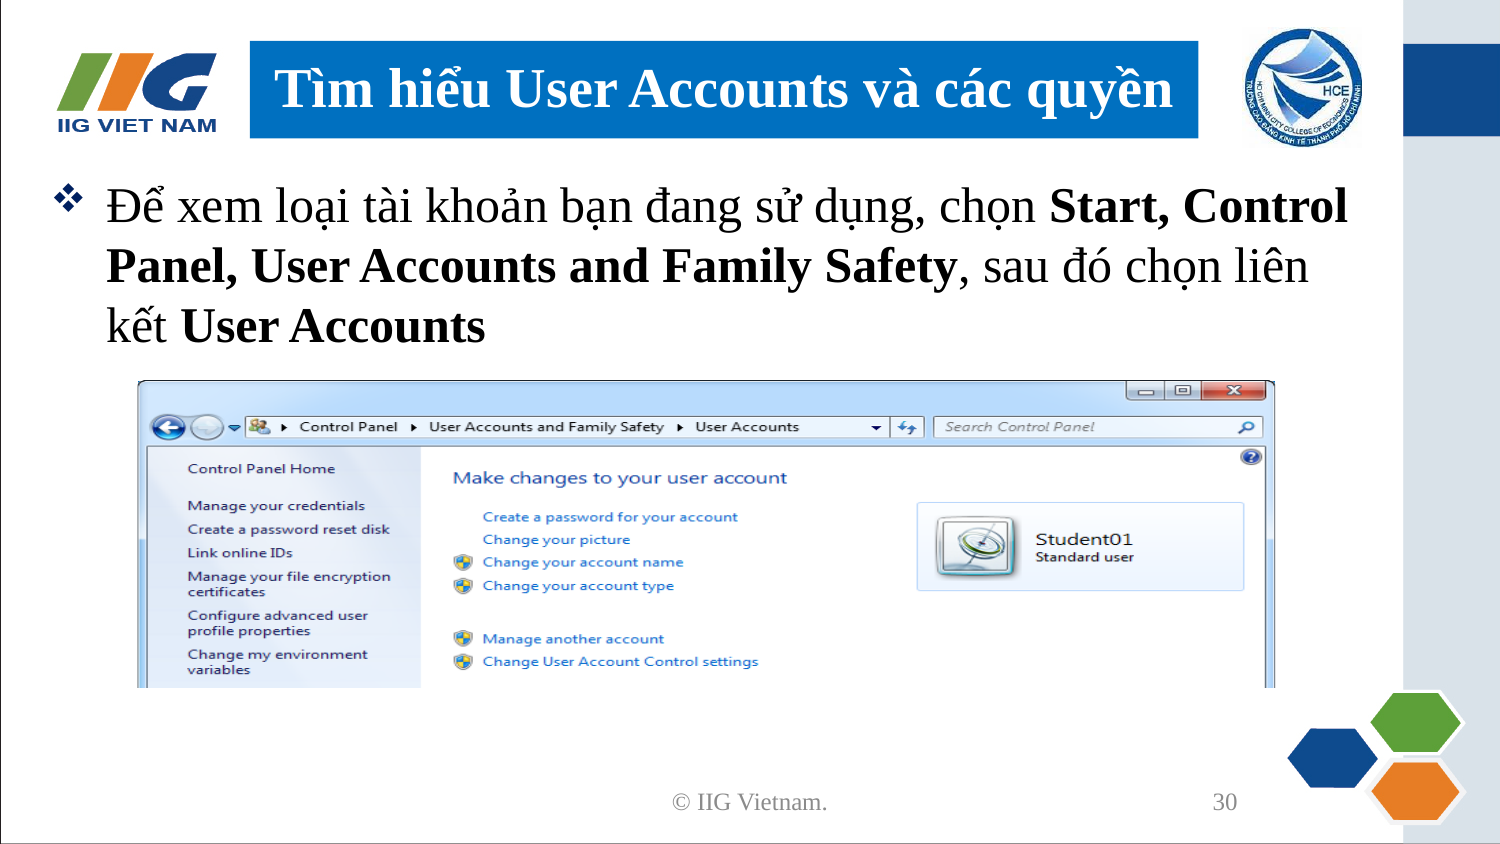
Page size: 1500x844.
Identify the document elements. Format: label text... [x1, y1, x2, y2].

list Để xem loại tài khoản bạn đang sử dụng, chọn Start, Control Panel, User Accounts and Family Safety, sau đó chọn liên kết User Accounts [35, 165, 1395, 780]
title Tìm hiểu User Accounts và các quyền [249, 40, 1199, 139]
footer © IIG Vietnam. [512, 778, 988, 823]
picture [0, 0, 1500, 844]
slide_number 30 [1050, 778, 1400, 823]
